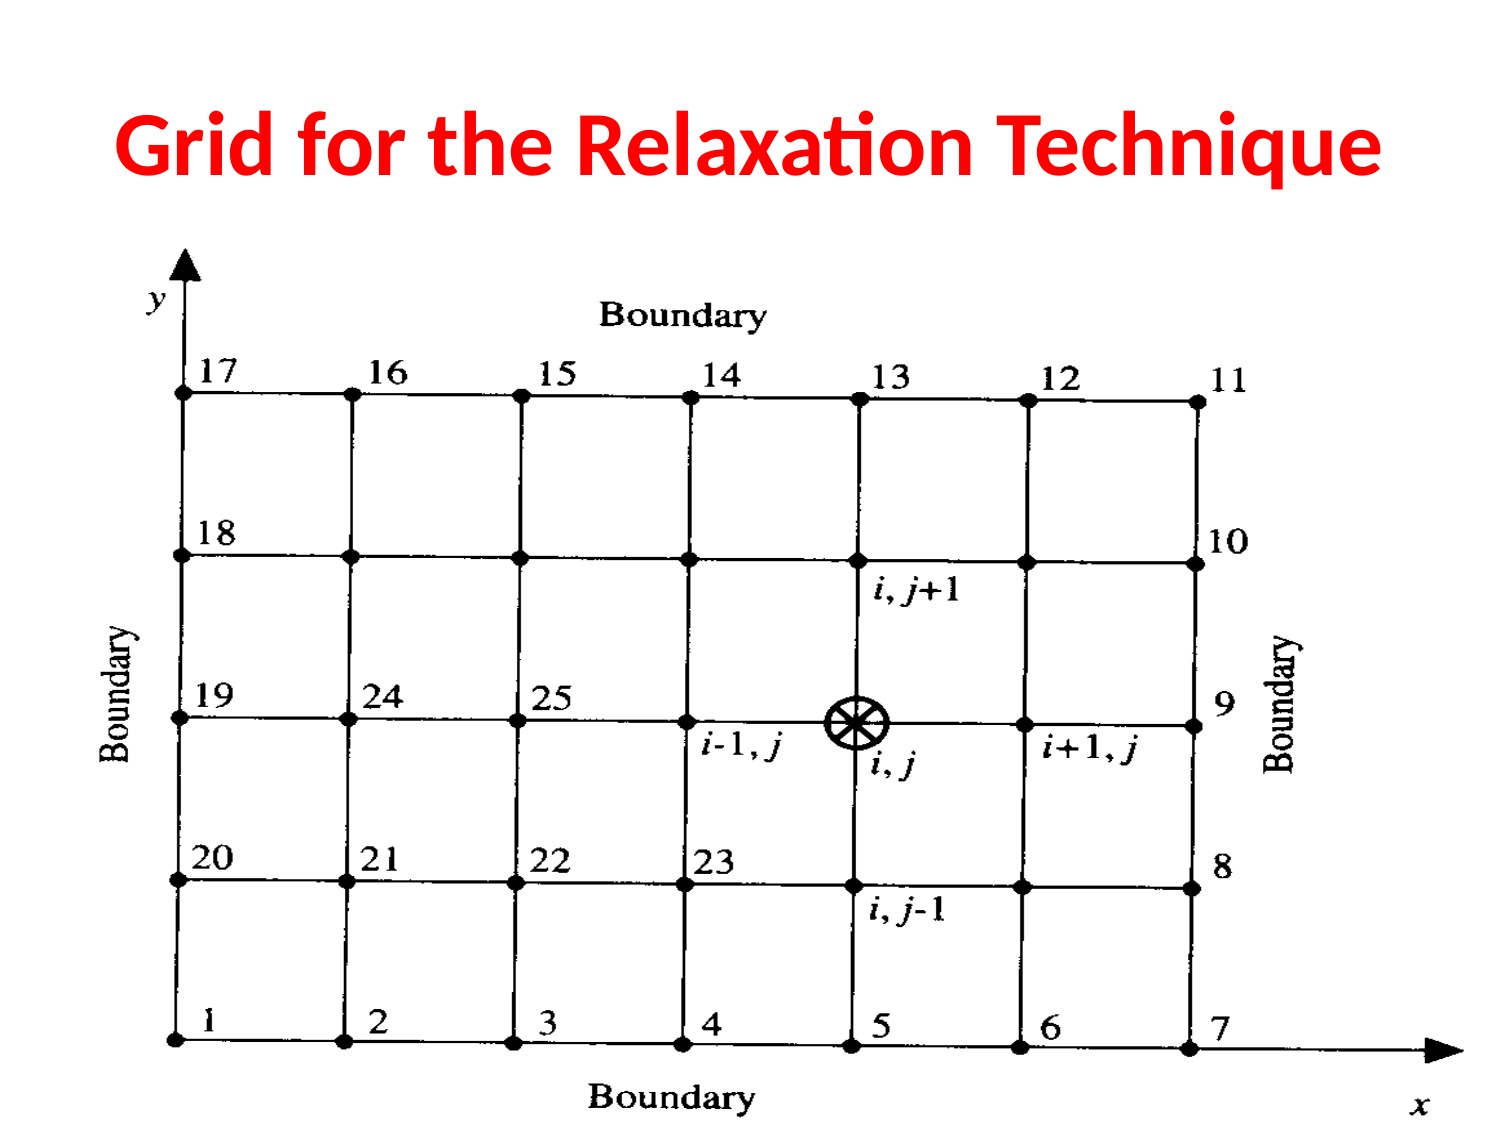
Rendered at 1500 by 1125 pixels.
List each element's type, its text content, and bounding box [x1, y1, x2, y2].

picture [0, 224, 1500, 1125]
title Grid for the Relaxation Technique [75, 45, 1425, 224]
